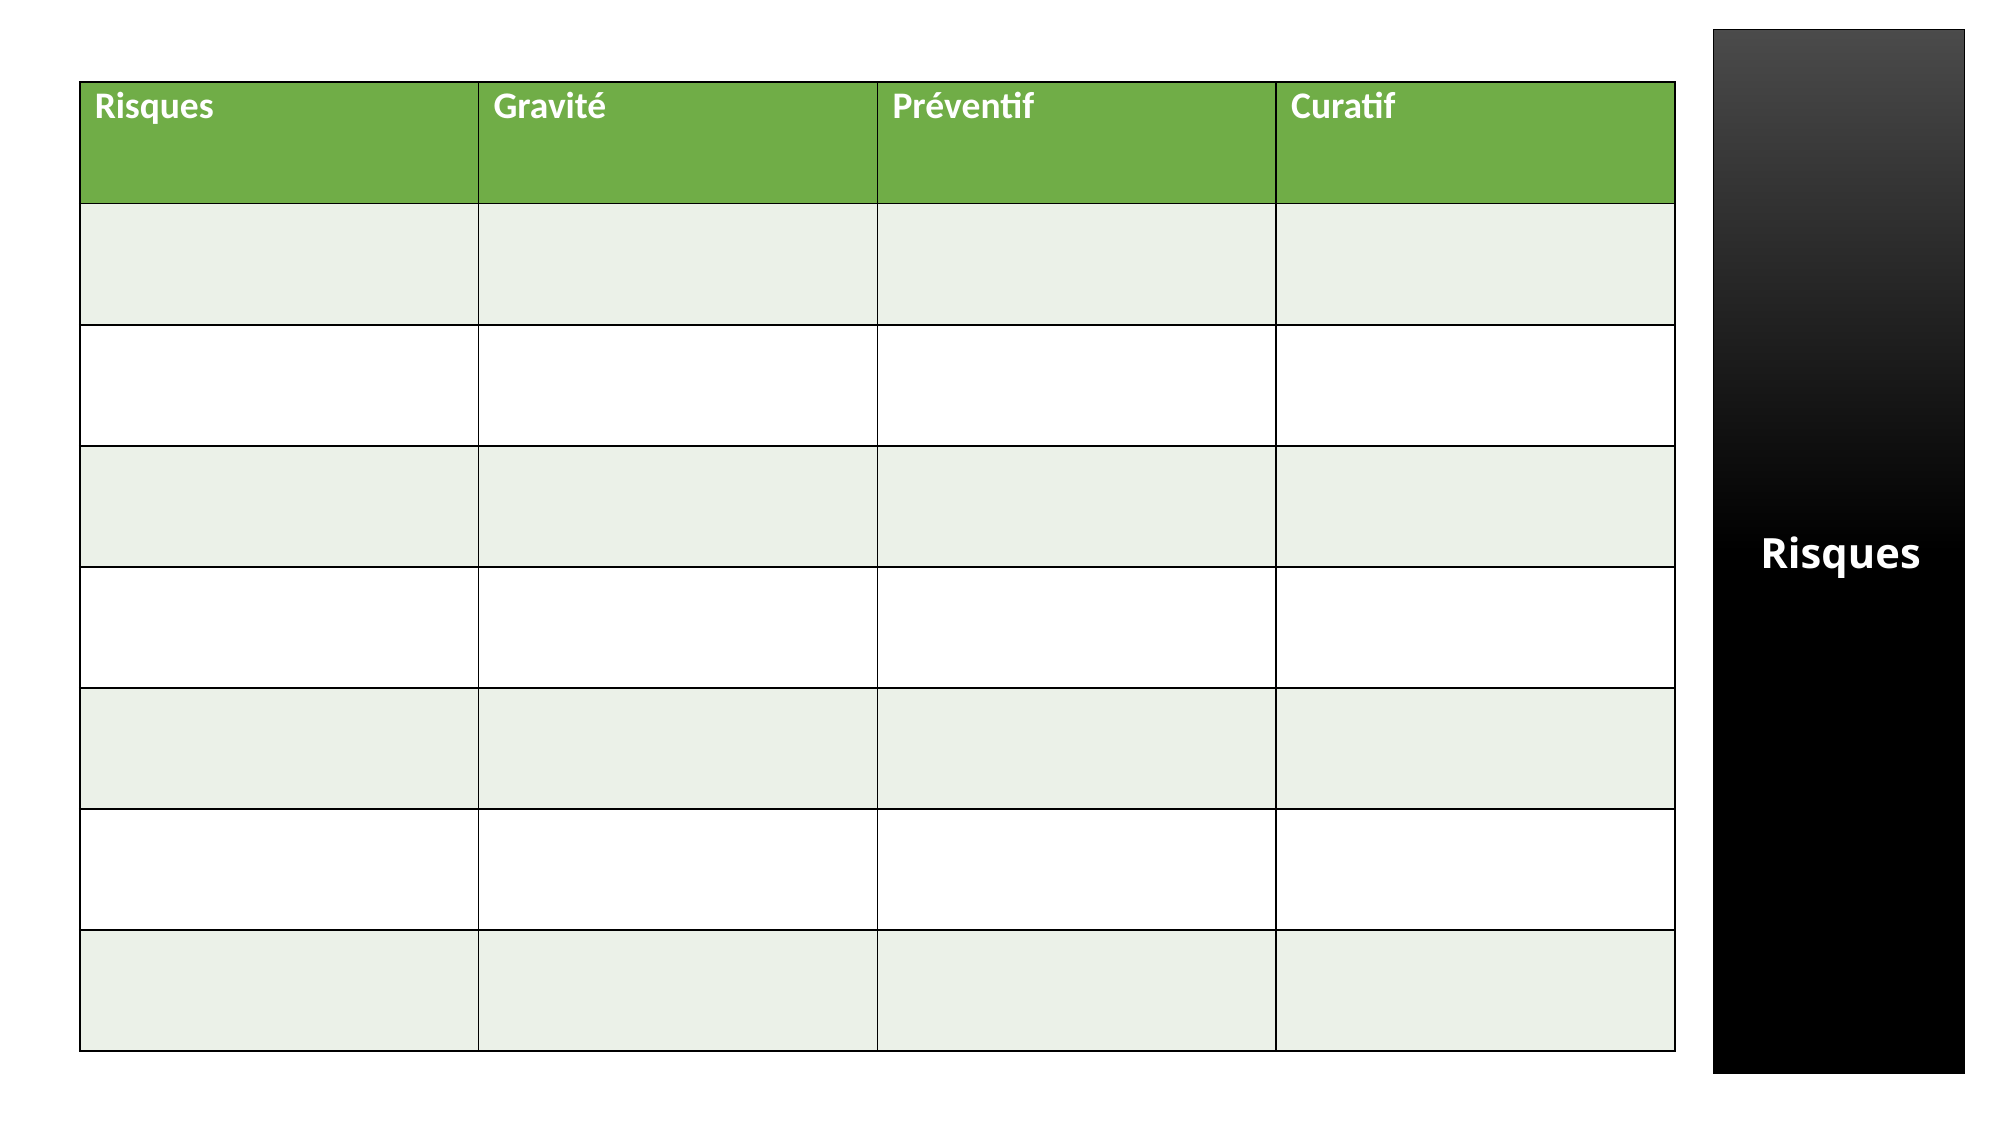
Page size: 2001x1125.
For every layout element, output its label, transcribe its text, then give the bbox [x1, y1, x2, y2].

table_cell [878, 810, 1275, 929]
table_cell [878, 447, 1275, 566]
table_cell [1277, 689, 1674, 808]
table_cell [479, 931, 877, 1050]
table_cell [81, 810, 478, 929]
table_cell [878, 204, 1275, 324]
table_cell [878, 689, 1275, 808]
text_box Risques [1713, 29, 1965, 1074]
table_cell [479, 568, 877, 687]
table_cell [1277, 204, 1674, 324]
table_cell [81, 326, 478, 445]
table_cell [878, 326, 1275, 445]
table_cell [81, 931, 478, 1050]
table_cell [1277, 447, 1674, 566]
table_cell [1277, 326, 1674, 445]
table_cell [479, 204, 877, 324]
table_cell [81, 689, 478, 808]
table_cell [1277, 810, 1674, 929]
table_header Préventif [878, 83, 1275, 203]
table_cell [479, 326, 877, 445]
table_cell [1277, 931, 1674, 1050]
table_cell [479, 689, 877, 808]
table_header Risques [81, 83, 478, 203]
table_header Gravité [479, 83, 877, 203]
table_cell [81, 204, 478, 324]
table_cell [878, 931, 1275, 1050]
table_header Curatif [1277, 83, 1674, 203]
table_cell [81, 568, 478, 687]
table_cell [479, 810, 877, 929]
table_cell [479, 447, 877, 566]
table_cell [81, 447, 478, 566]
table_cell [878, 568, 1275, 687]
table_cell [1277, 568, 1674, 687]
